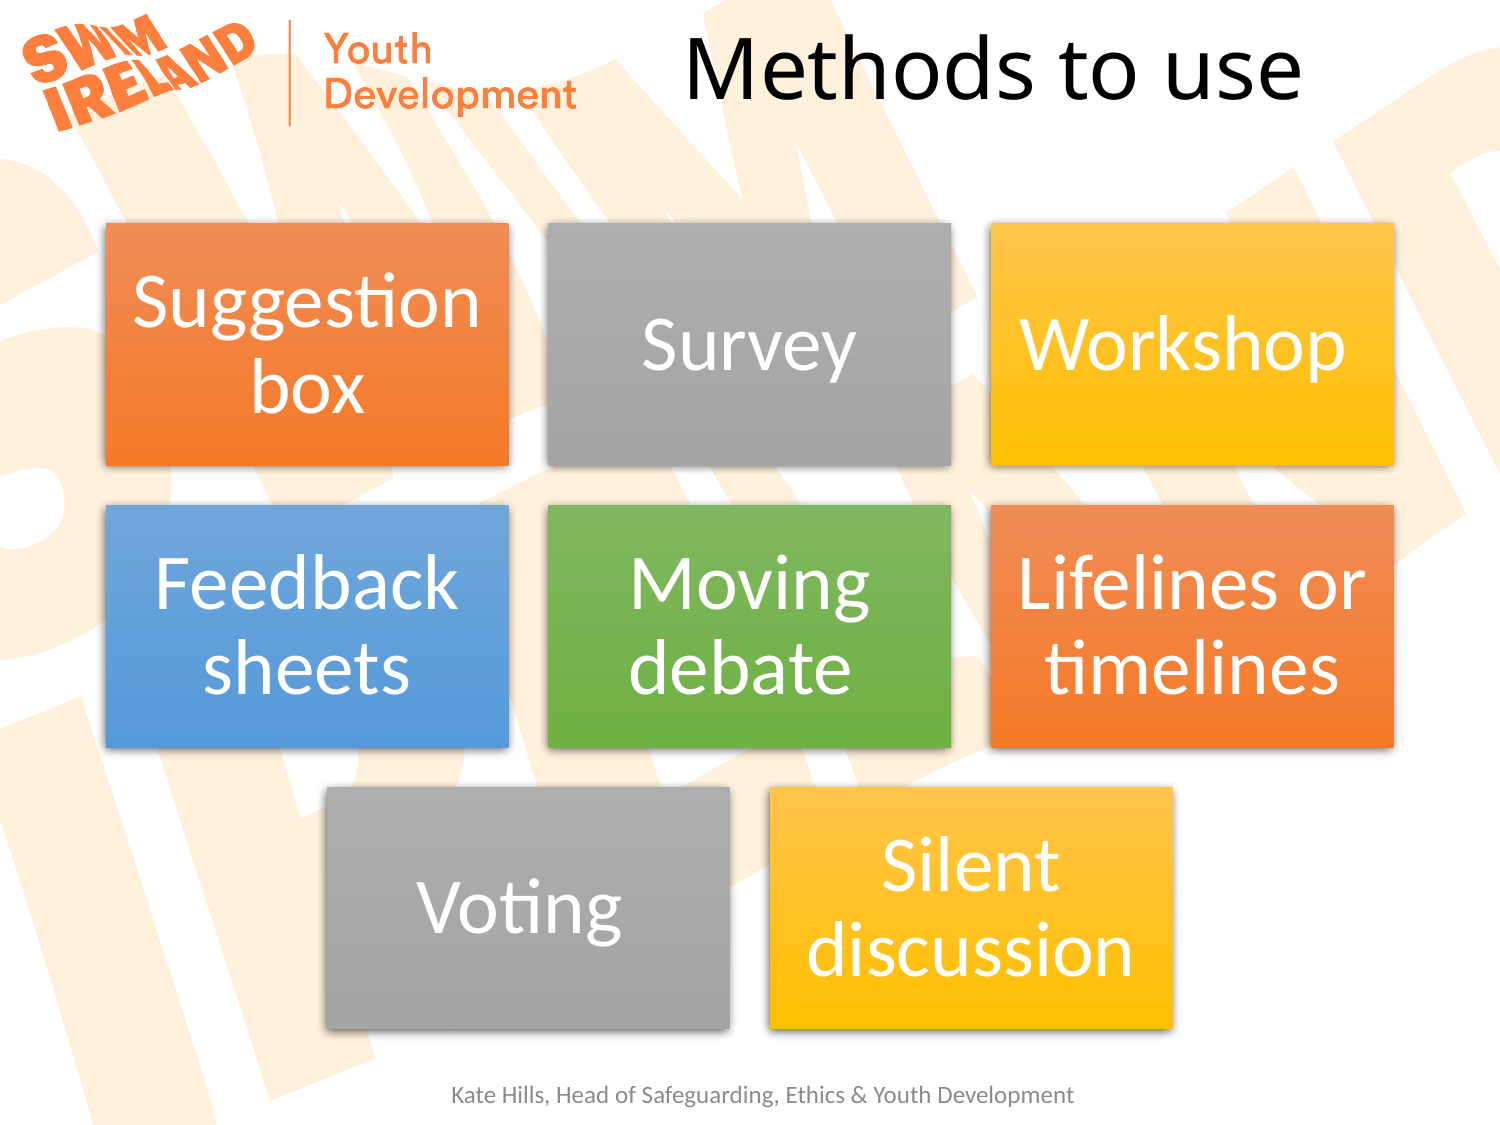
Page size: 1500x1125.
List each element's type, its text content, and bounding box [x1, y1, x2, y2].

title Methods to use [667, 18, 1380, 127]
picture [0, 0, 1500, 1125]
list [103, 223, 1397, 1030]
